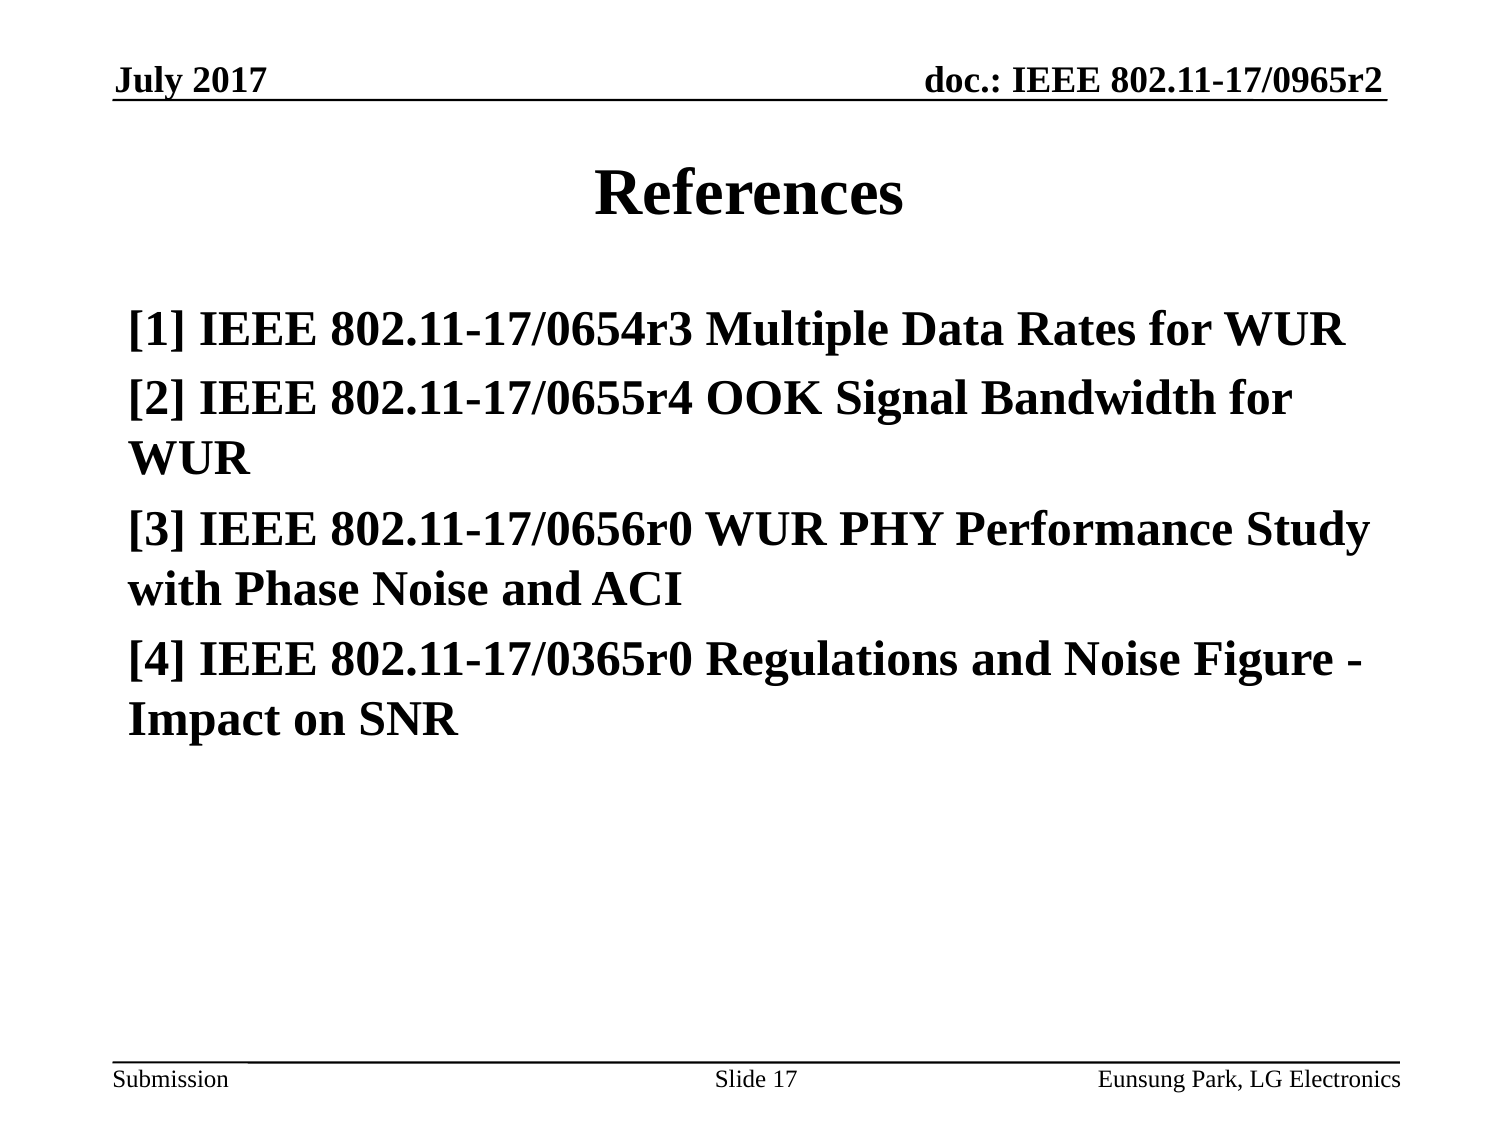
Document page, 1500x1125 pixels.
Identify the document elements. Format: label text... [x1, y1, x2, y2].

title References [112, 112, 1388, 263]
list [1] IEEE 802.11-17/0654r3 Multiple Data Rates for WUR [2] IEEE 802.11-17/0655r4 OOK Signal Bandwidth for WUR [3] IEEE 802.11-17/0656r0 WUR PHY Performance Study with Phase Noise and ACI [4] IEEE 802.11-17/0365r0 Regulations and Noise Figure - Impact on SNR [112, 287, 1388, 1000]
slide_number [114, 54, 270, 101]
footer Eunsung Park, LG Electronics [1038, 1061, 1402, 1093]
slide_number Slide 17 [712, 1061, 800, 1093]
